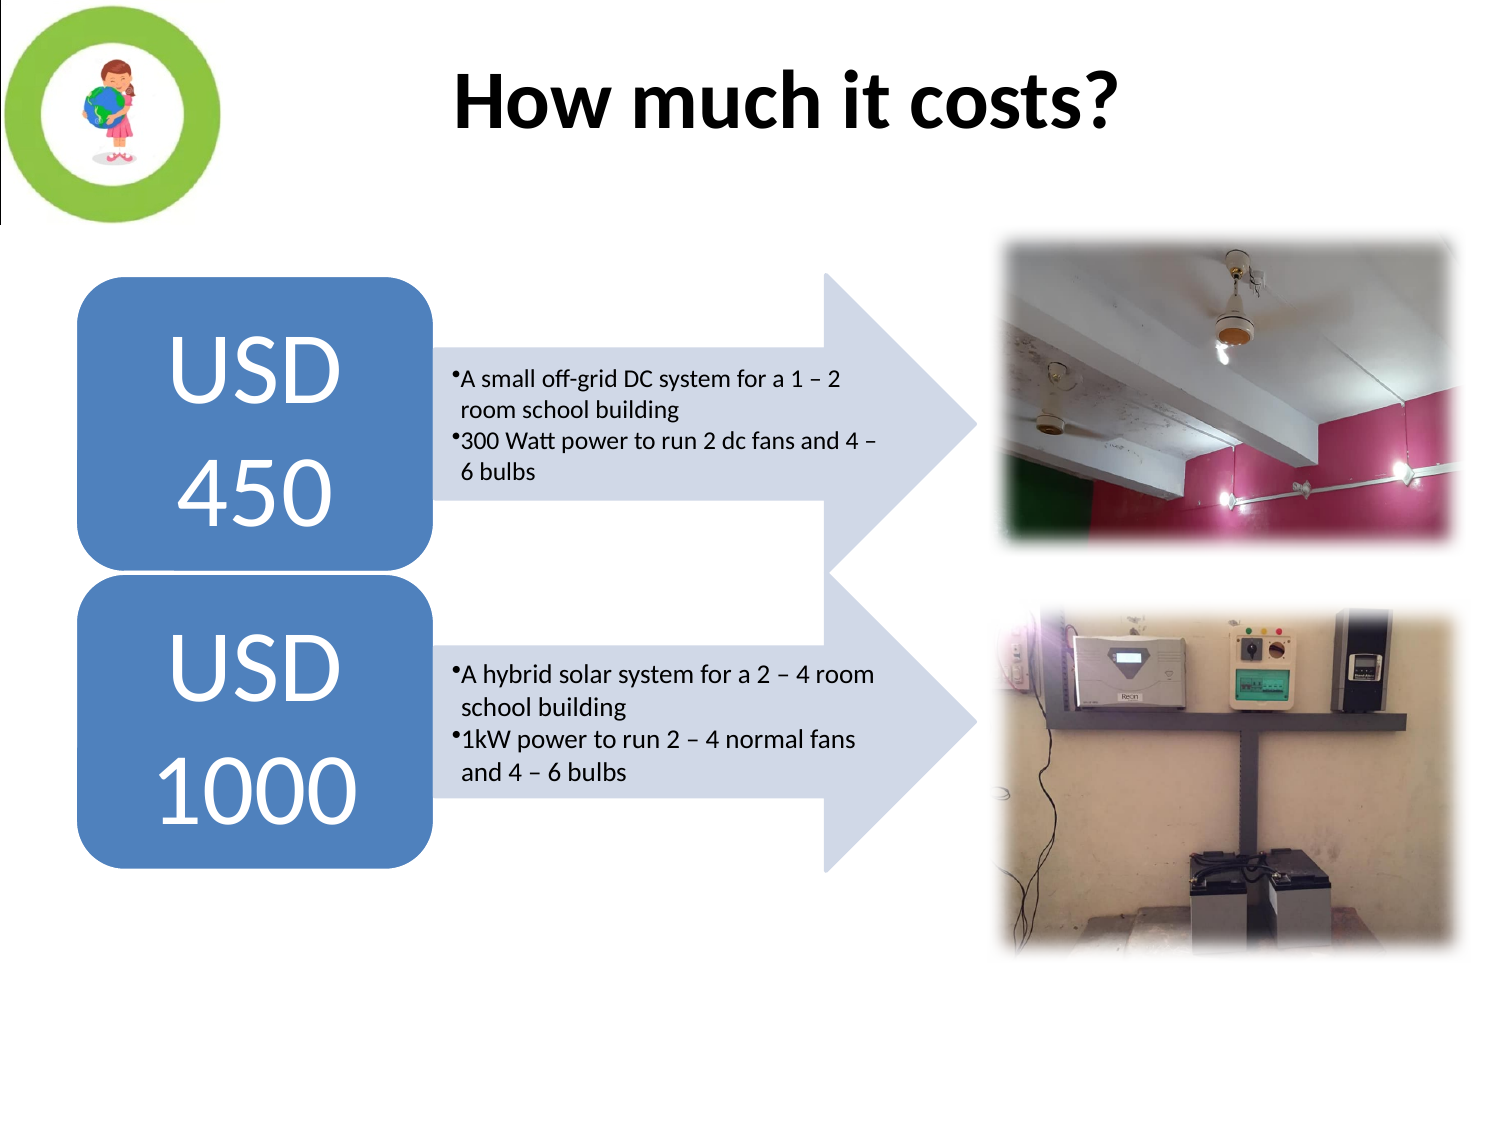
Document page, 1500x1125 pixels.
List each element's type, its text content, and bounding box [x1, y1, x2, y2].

picture [0, 0, 226, 226]
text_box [74, 274, 976, 872]
picture [987, 224, 1467, 558]
subtitle How much it costs? [262, 37, 1313, 188]
picture [987, 599, 1471, 963]
